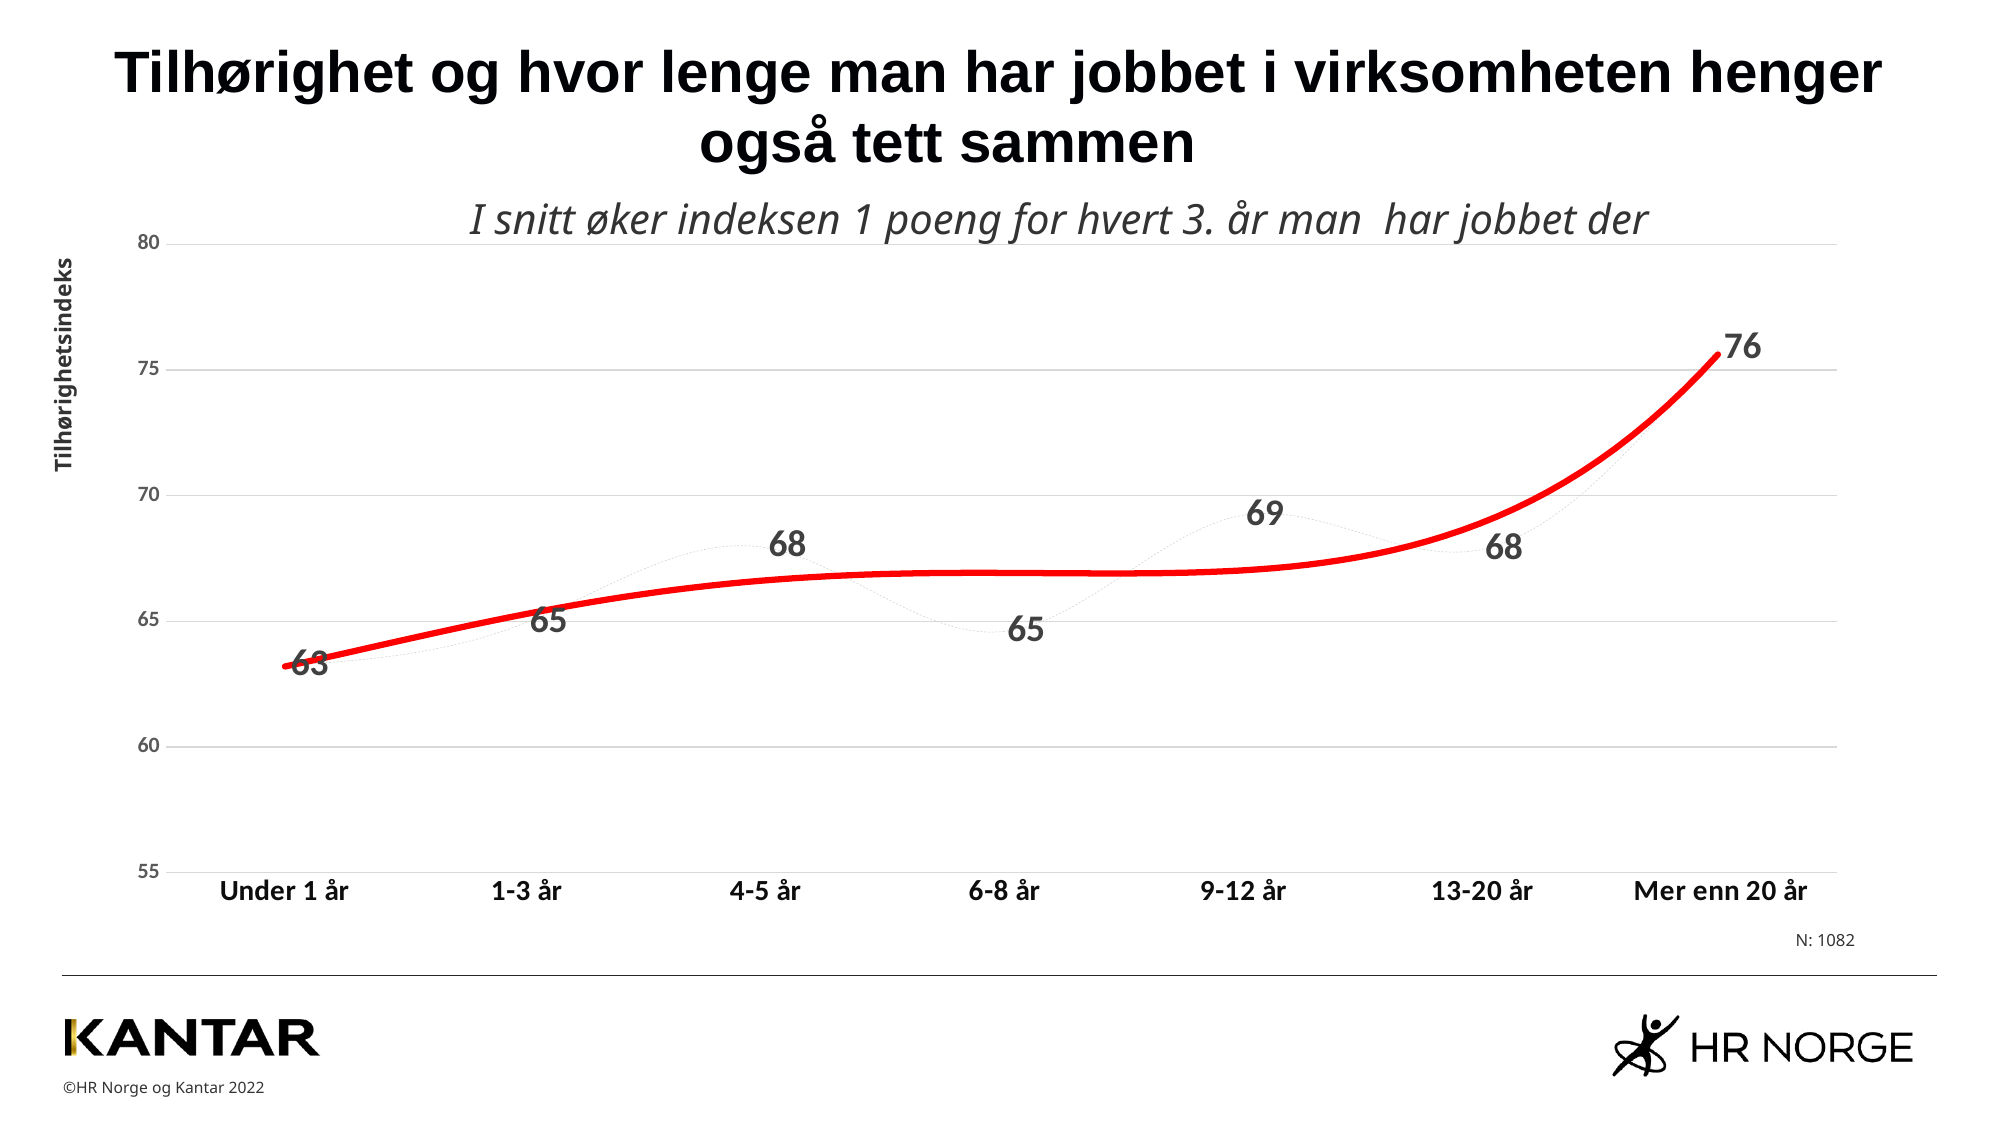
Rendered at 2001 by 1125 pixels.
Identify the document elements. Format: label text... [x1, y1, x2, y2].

chart [102, 218, 1874, 923]
title Tilhørighet og hvor lenge man har jobbet i virksomheten henger også tett sammen ​ [62, 0, 1938, 211]
picture [65, 1006, 323, 1068]
text_box I snitt øker indeksen 1 poeng for hvert 3. år man har jobbet der [455, 185, 1664, 215]
picture [1609, 1003, 1915, 1079]
text_box Tilhørighetsindeks [40, 243, 84, 488]
text_box N: 1082 [1780, 934, 1871, 958]
